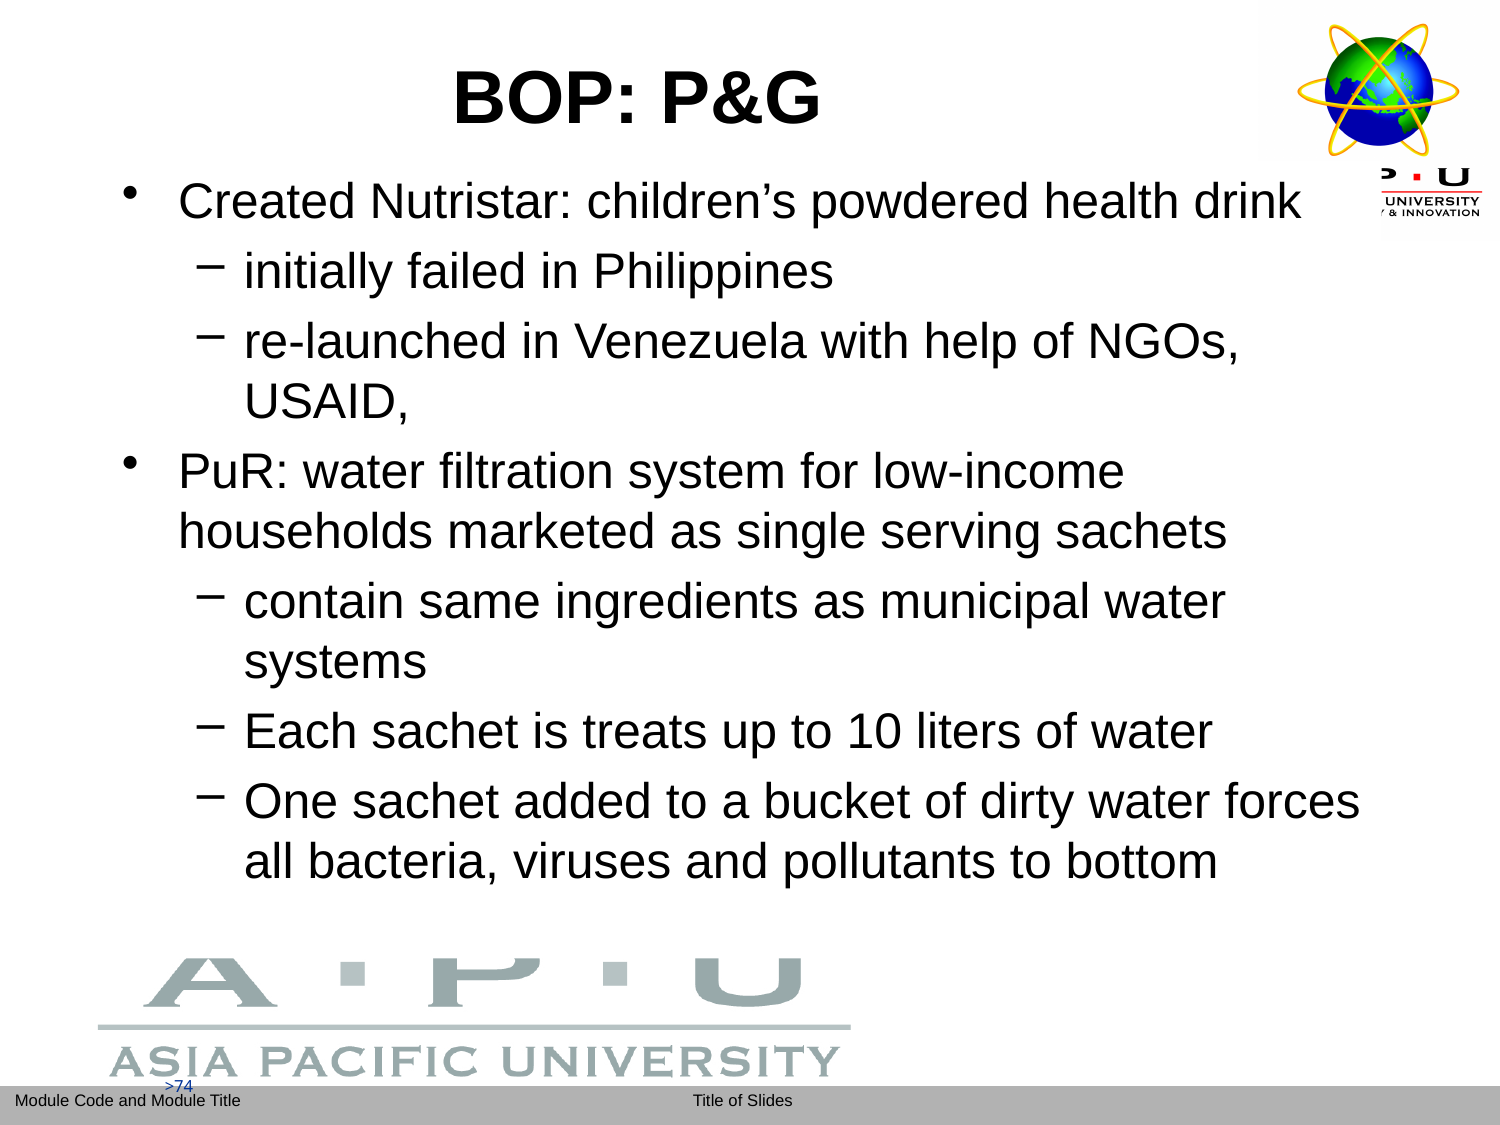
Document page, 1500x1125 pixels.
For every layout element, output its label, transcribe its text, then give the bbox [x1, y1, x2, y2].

text_box >74 [149, 1049, 238, 1125]
title BOP: P&G [0, 0, 1276, 188]
picture [1276, 0, 1500, 241]
list Created Nutristar: children’s powdered health drink initially failed in Philippines re-launched in Venezuela with help of NGOs, USAID, PuR: water filtration system for low-income households marketed as single serving sachets contain same ingredients as municipal water systems Each sachet is treats up to 10 liters of water One sachet added to a bucket of dirty water forces all bacteria, viruses and pollutants to bottom [106, 160, 1382, 959]
